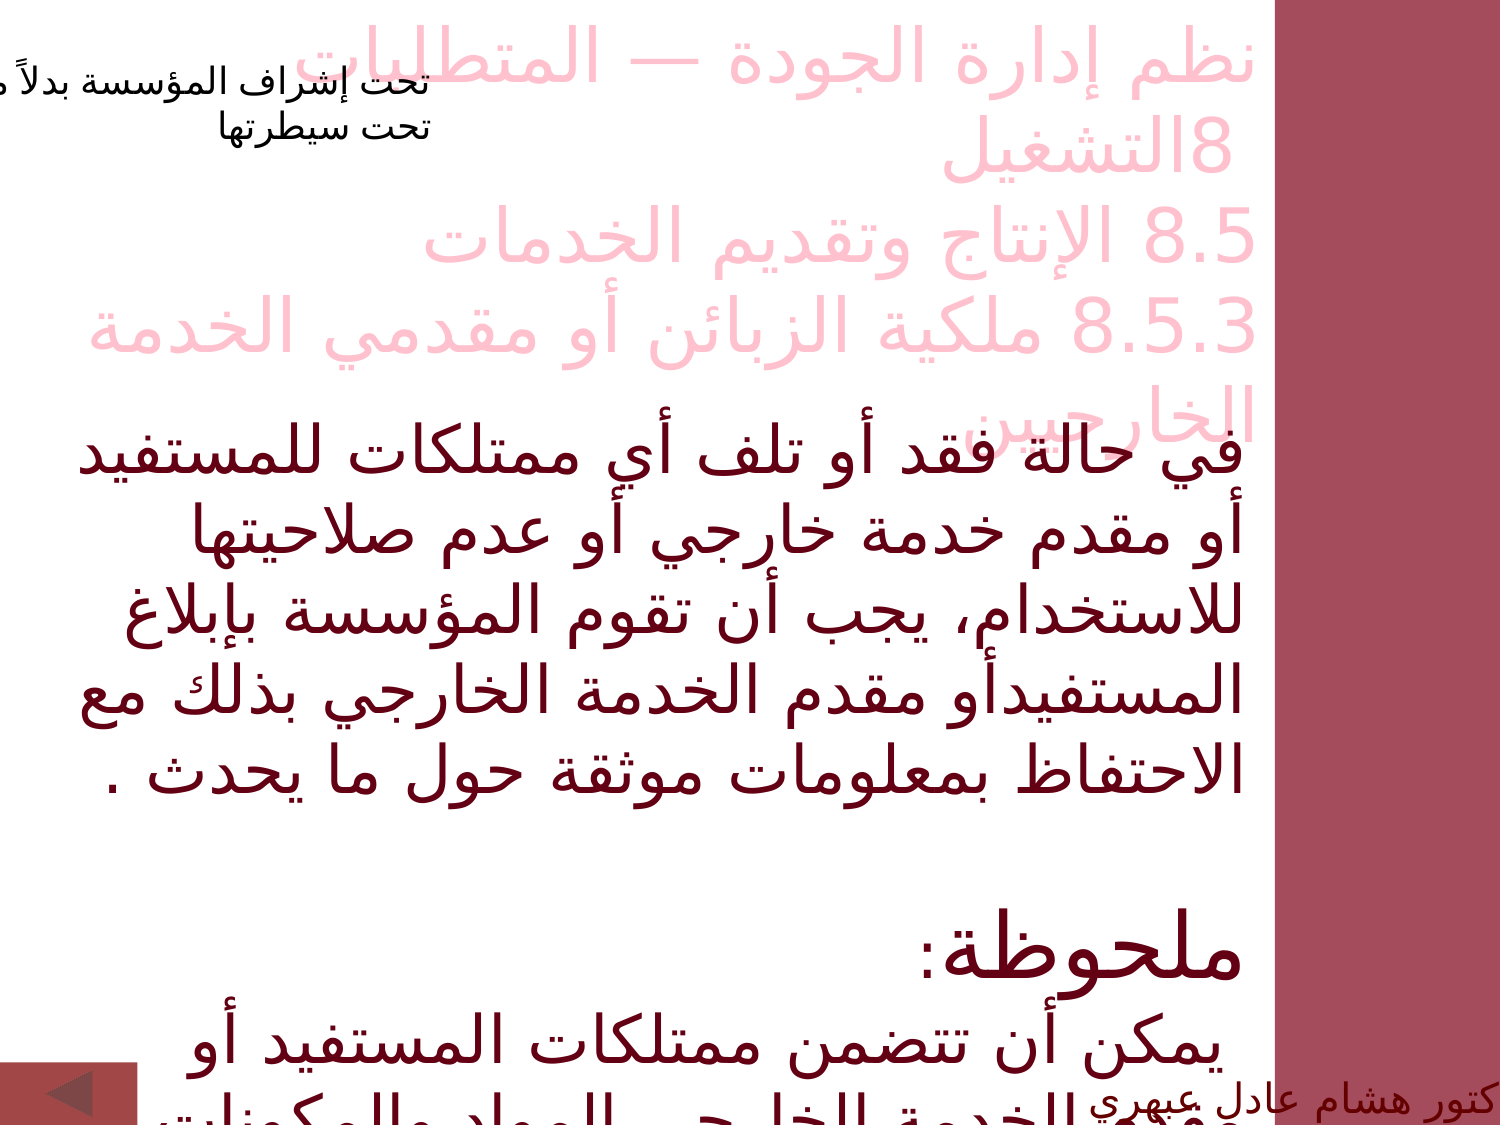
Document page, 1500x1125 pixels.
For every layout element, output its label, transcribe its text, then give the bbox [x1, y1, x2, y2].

text_box تحت إشراف المؤسسة بدلاً من تحت سيطرتها [0, 49, 447, 155]
text_box [1273, 0, 1500, 1064]
text_box في حالة فقد أو تلف أي ممتلكات للمستفيد أو مقدم خدمة خارجي أو عدم صلاحيتها للاستخدام، يجب أن تقوم المؤسسة بإبلاغ المستفيدأو مقدم الخدمة الخارجي بذلك مع الاحتفاظ بمعلومات موثقة حول ما يحدث . ملحوظة: يمكن أن تتضمن ممتلكات المستفيد أو مقدم الخدمة الخارجي المواد والمكونات والأدوات والمعدات والمباني والملكية الفكرية والبيانات الشخصية. [12, 399, 1263, 1125]
text_box الدكتور هشام عادل عبهري [1073, 1064, 1500, 1125]
text_box [0, 1060, 140, 1125]
text_box نظم إدارة الجودة — المتطلبات 8التشغيل 8.5 الإنتاج وتقديم الخدمات 8.5.3 ملكية الزبائن أو مقدمي الخدمة الخارجيين [0, 0, 1275, 465]
